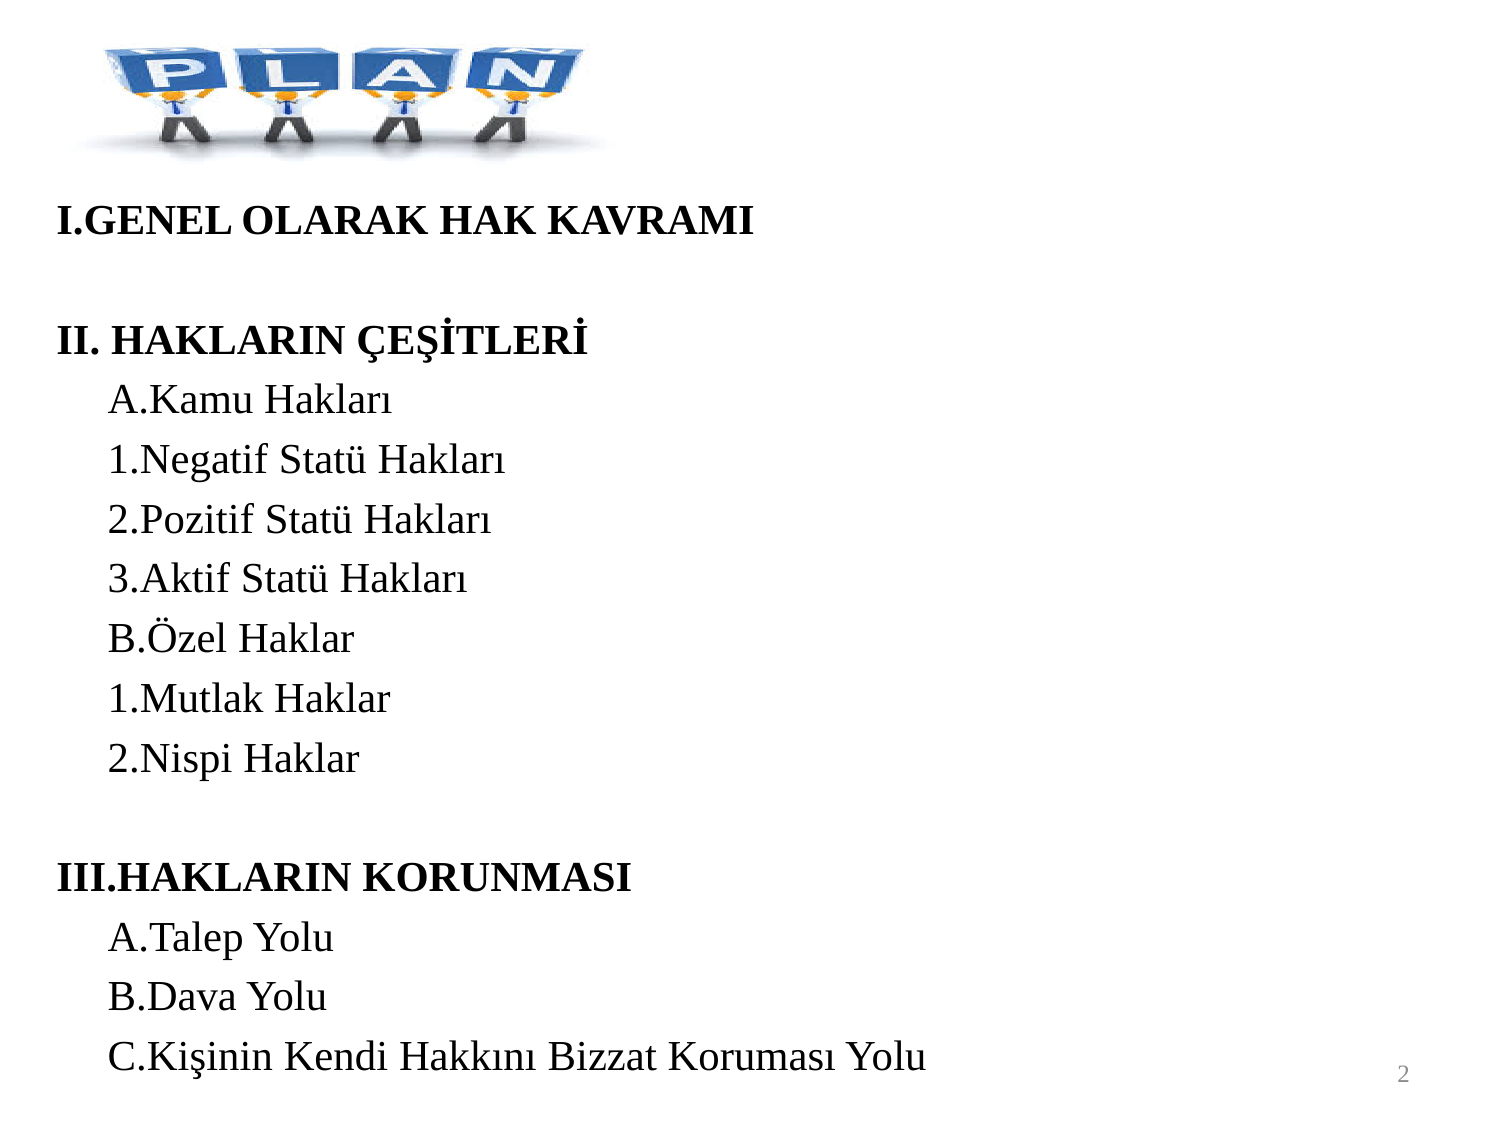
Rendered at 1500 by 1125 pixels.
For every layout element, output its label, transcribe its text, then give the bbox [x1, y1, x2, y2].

slide_number 2 [1074, 1042, 1425, 1103]
list I.GENEL OLARAK HAK KAVRAMI II. HAKLARIN ÇEŞİTLERİ A.Kamu Hakları 1.Negatif Statü Hakları 2.Pozitif Statü Hakları 3.Aktif Statü Hakları B.Özel Haklar 1.Mutlak Haklar 2.Nispi Haklar III.HAKLARIN KORUNMASI A.Talep Yolu B.Dava Yolu C.Kişinin Kendi Hakkını Bizzat Koruması Yolu [41, 184, 1471, 1094]
picture [52, 30, 633, 179]
